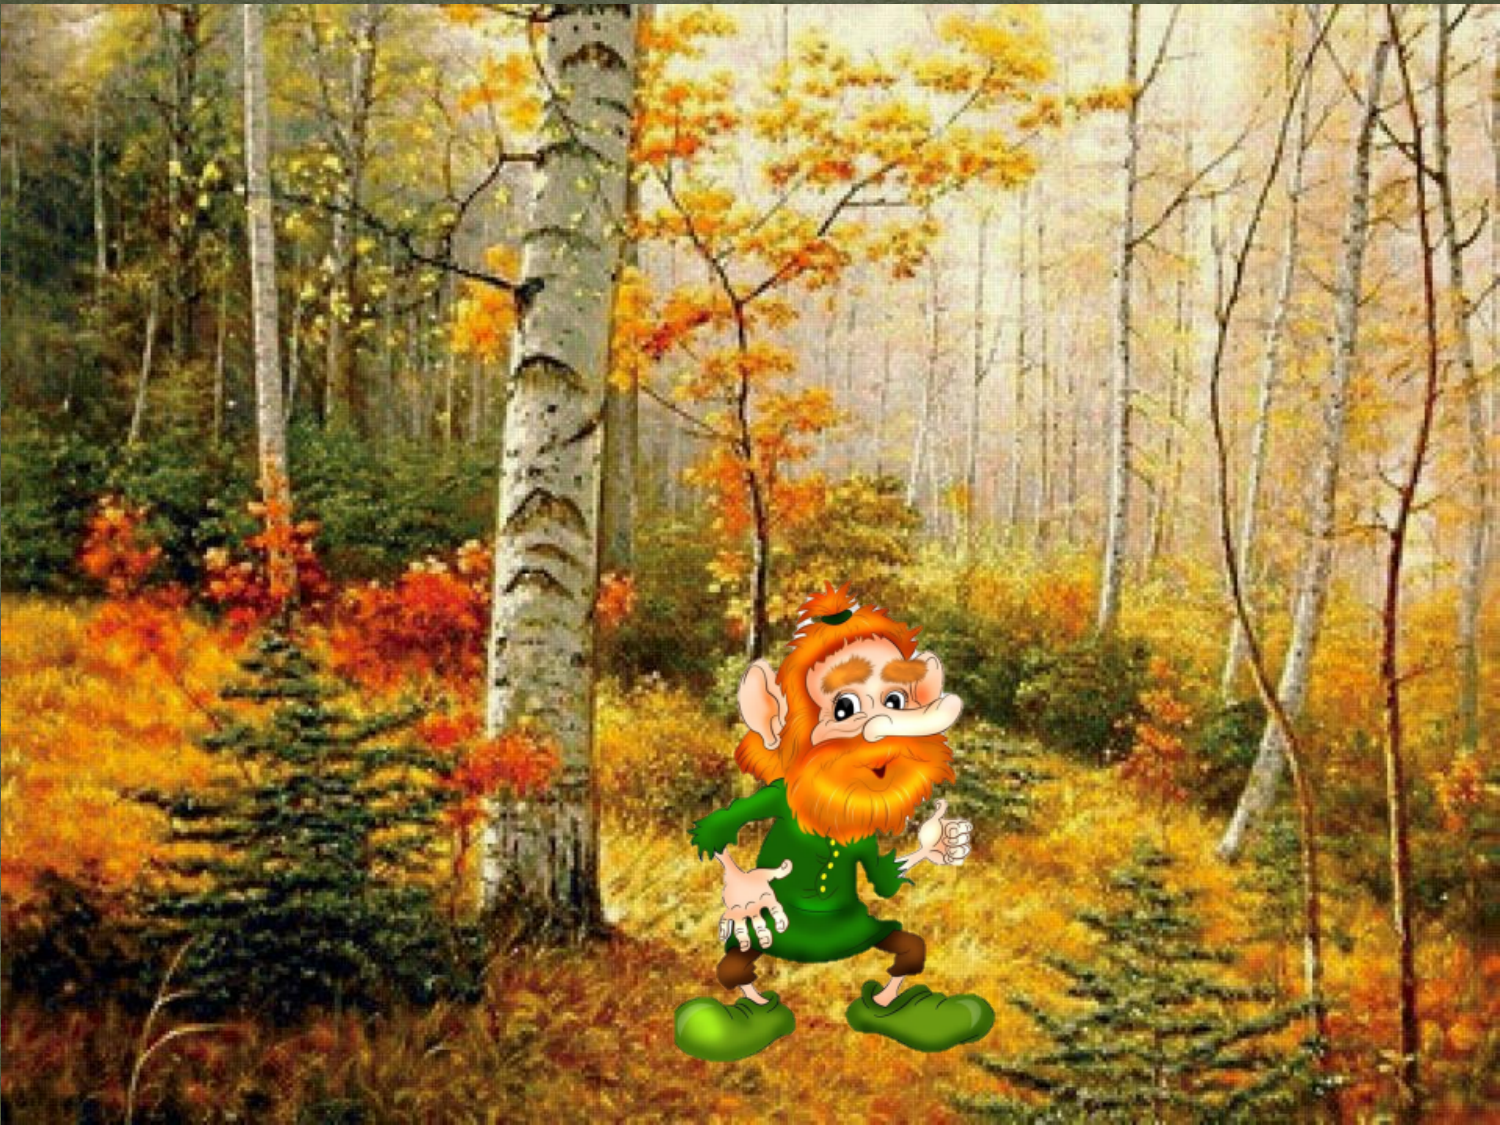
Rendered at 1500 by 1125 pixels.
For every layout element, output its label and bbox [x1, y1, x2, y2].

list [6, 9, 1496, 1122]
picture [669, 576, 1002, 1064]
